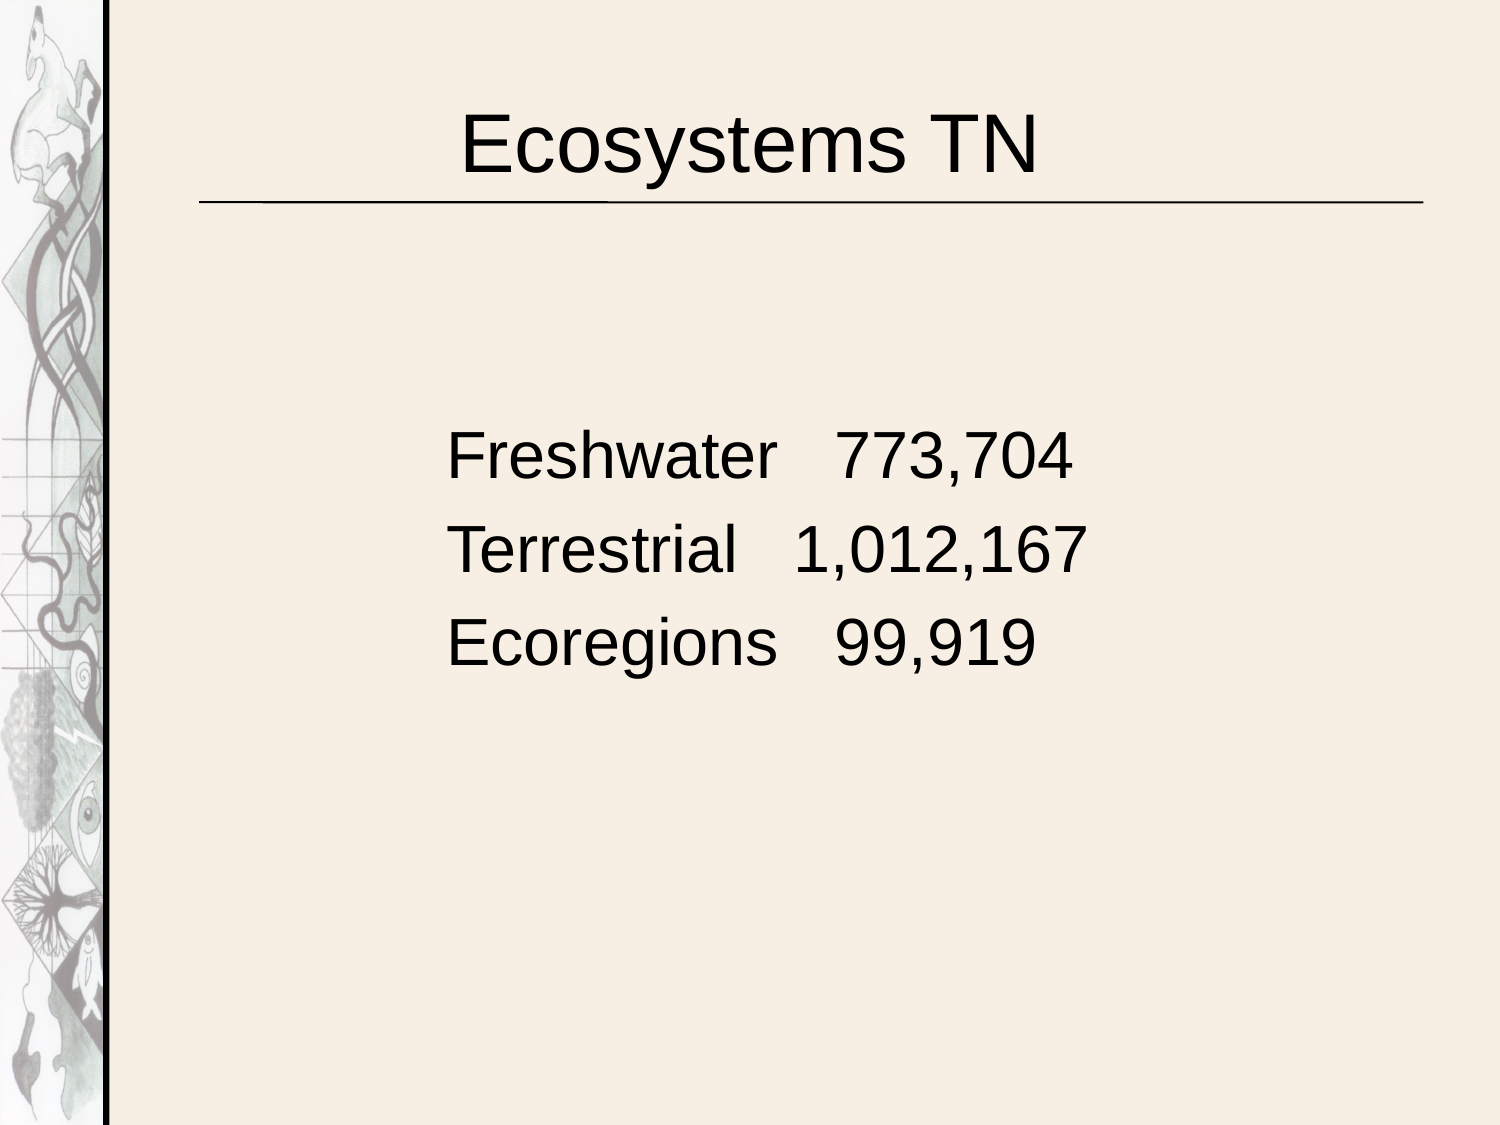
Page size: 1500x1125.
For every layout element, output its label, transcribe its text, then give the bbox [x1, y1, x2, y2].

title Ecosystems TN [110, 44, 1426, 233]
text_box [0, 0, 107, 1125]
list Freshwater 773,704 Terrestrial 1,012,167 Ecoregions 99,919 [430, 404, 1500, 1125]
